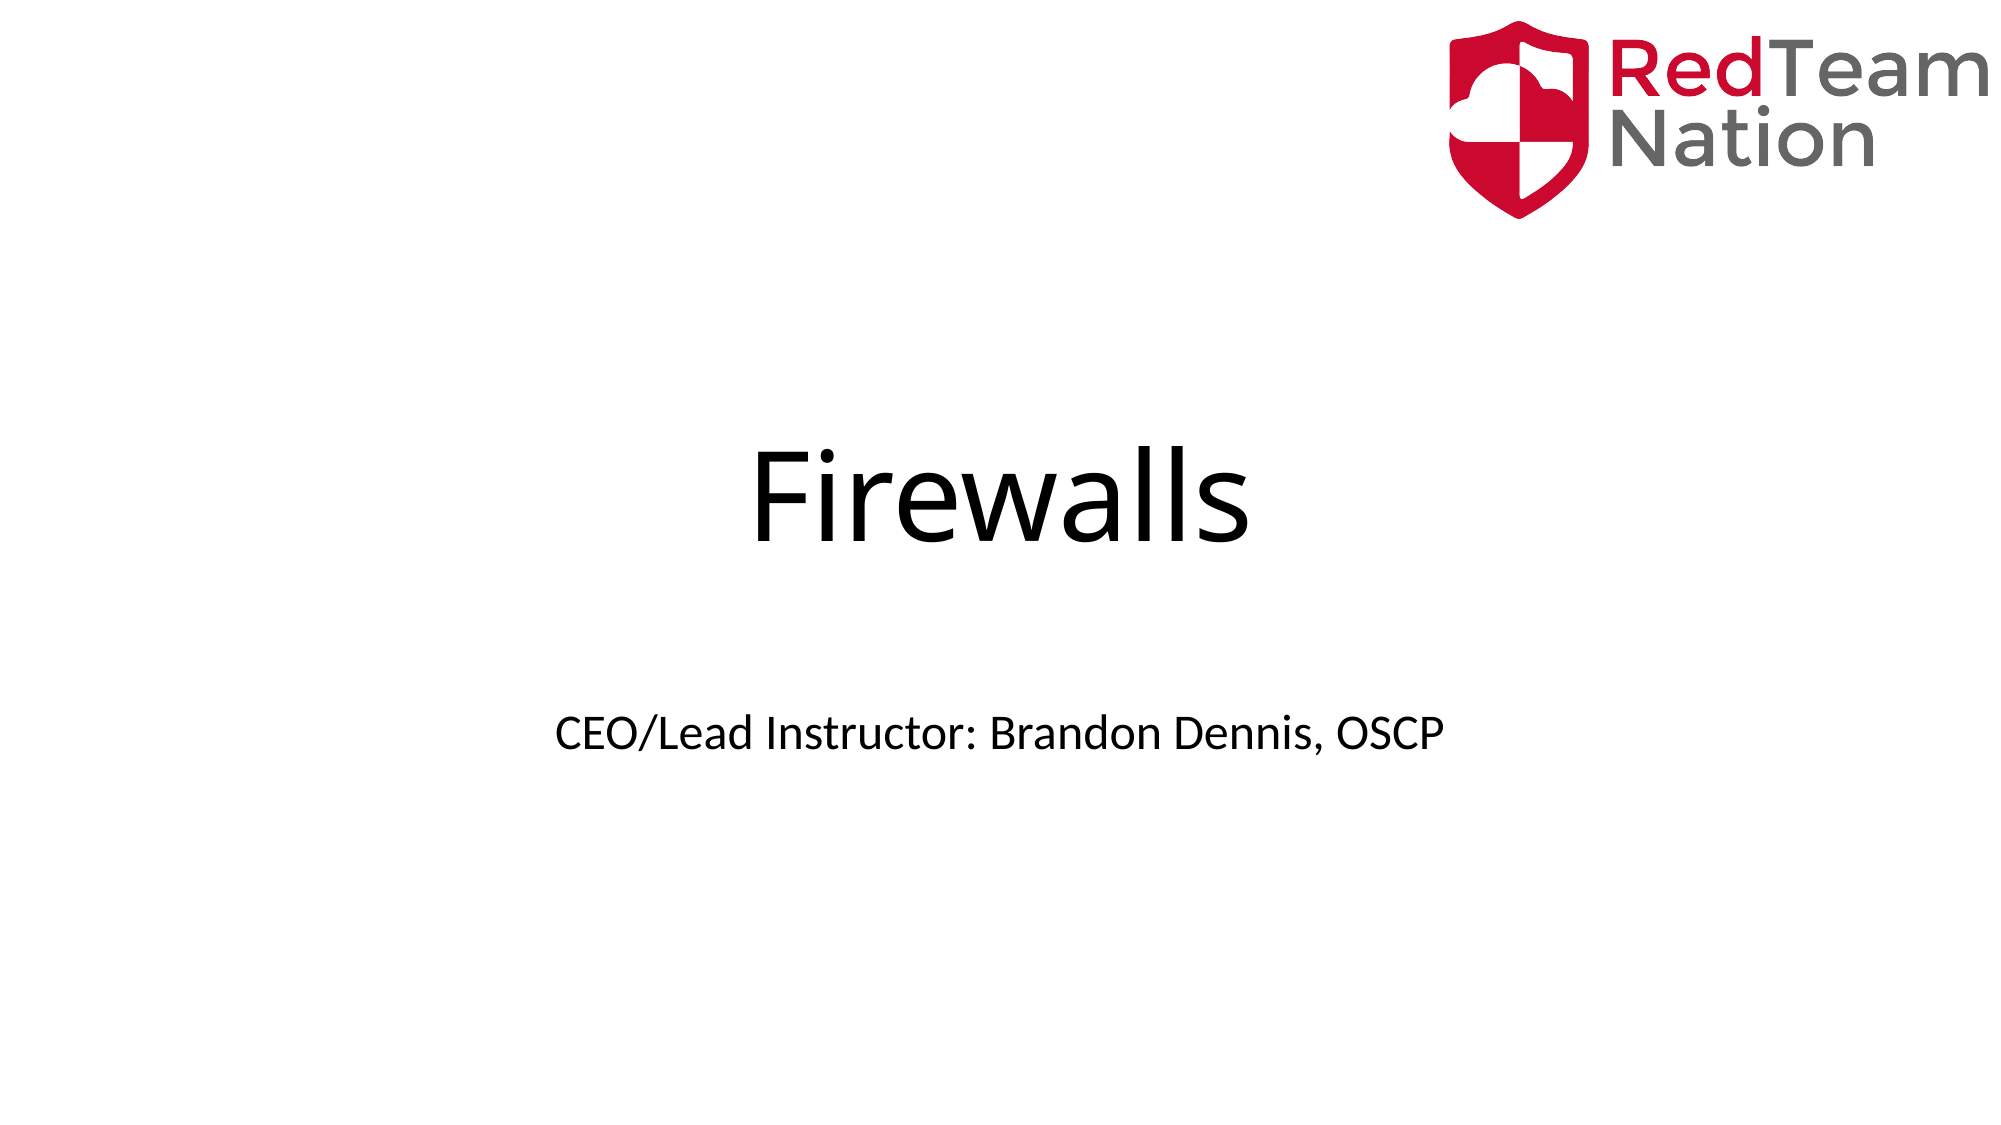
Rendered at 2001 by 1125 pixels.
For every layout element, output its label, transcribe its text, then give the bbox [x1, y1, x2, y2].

title Firewalls [249, 184, 1750, 576]
picture [1449, 21, 1988, 220]
subtitle CEO/Lead Instructor: Brandon Dennis, OSCP [249, 590, 1750, 863]
